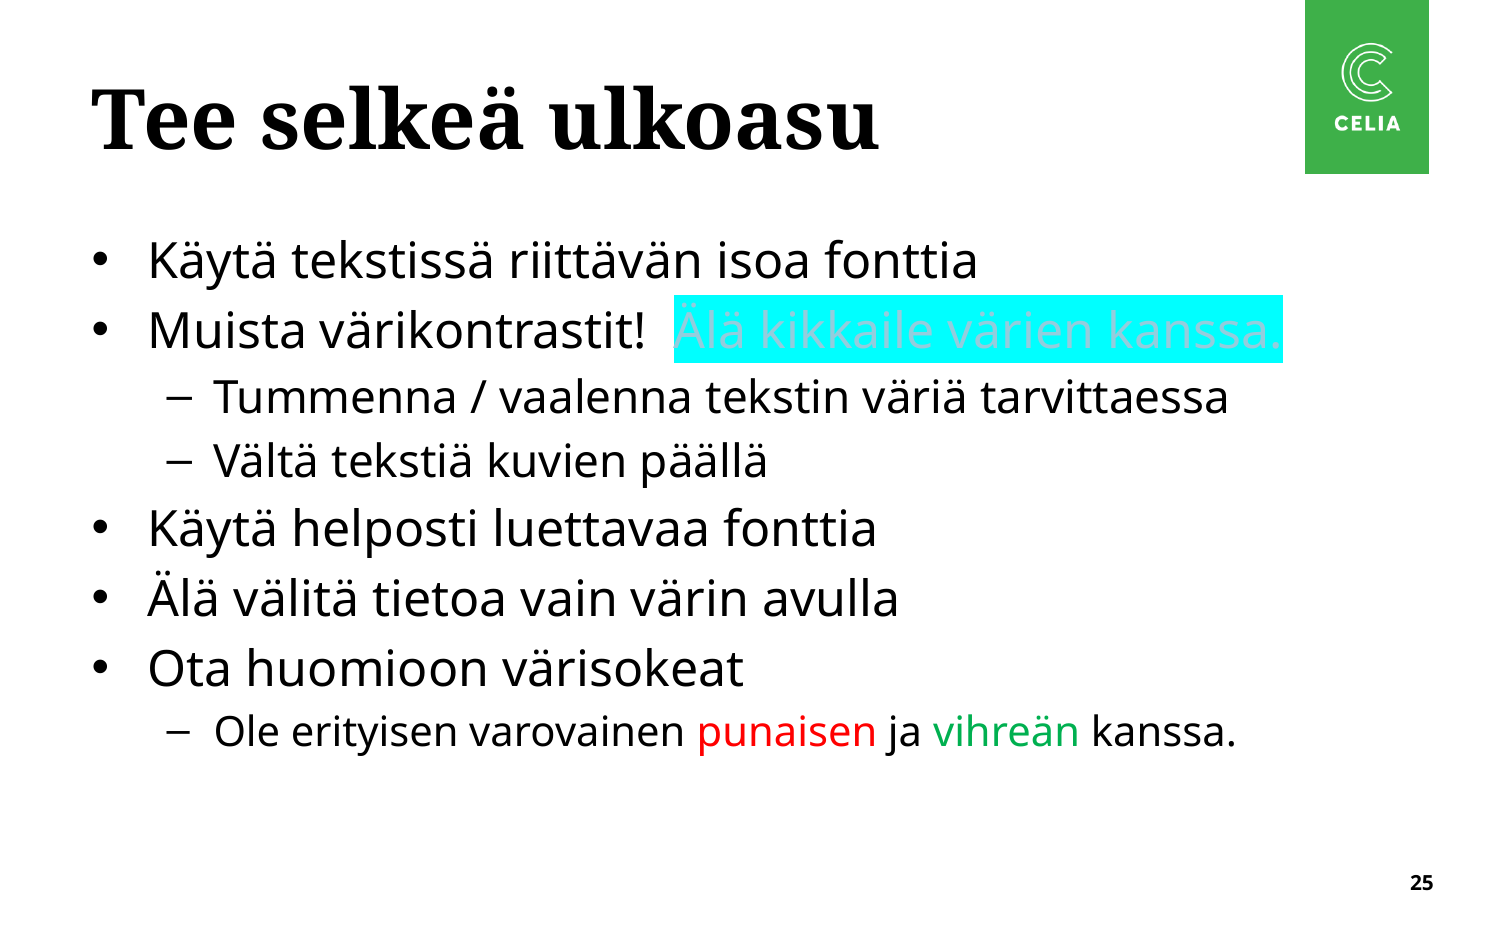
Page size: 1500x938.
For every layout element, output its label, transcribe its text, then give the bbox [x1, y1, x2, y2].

list Käytä tekstissä riittävän isoa fonttia Muista värikontrastit! Älä kikkaile värien kanssa. Tummenna / vaalenna tekstin väriä tarvittaessa Vältä tekstiä kuvien päällä Käytä helposti luettavaa fonttia Älä välitä tietoa vain värin avulla Ota huomioon värisokeat Ole erityisen varovainen punaisen ja vihreän kanssa. [76, 220, 1424, 871]
picture [1305, 0, 1429, 174]
title Tee selkeä ulkoasu [76, 59, 1247, 220]
slide_number 25 [1098, 862, 1449, 913]
